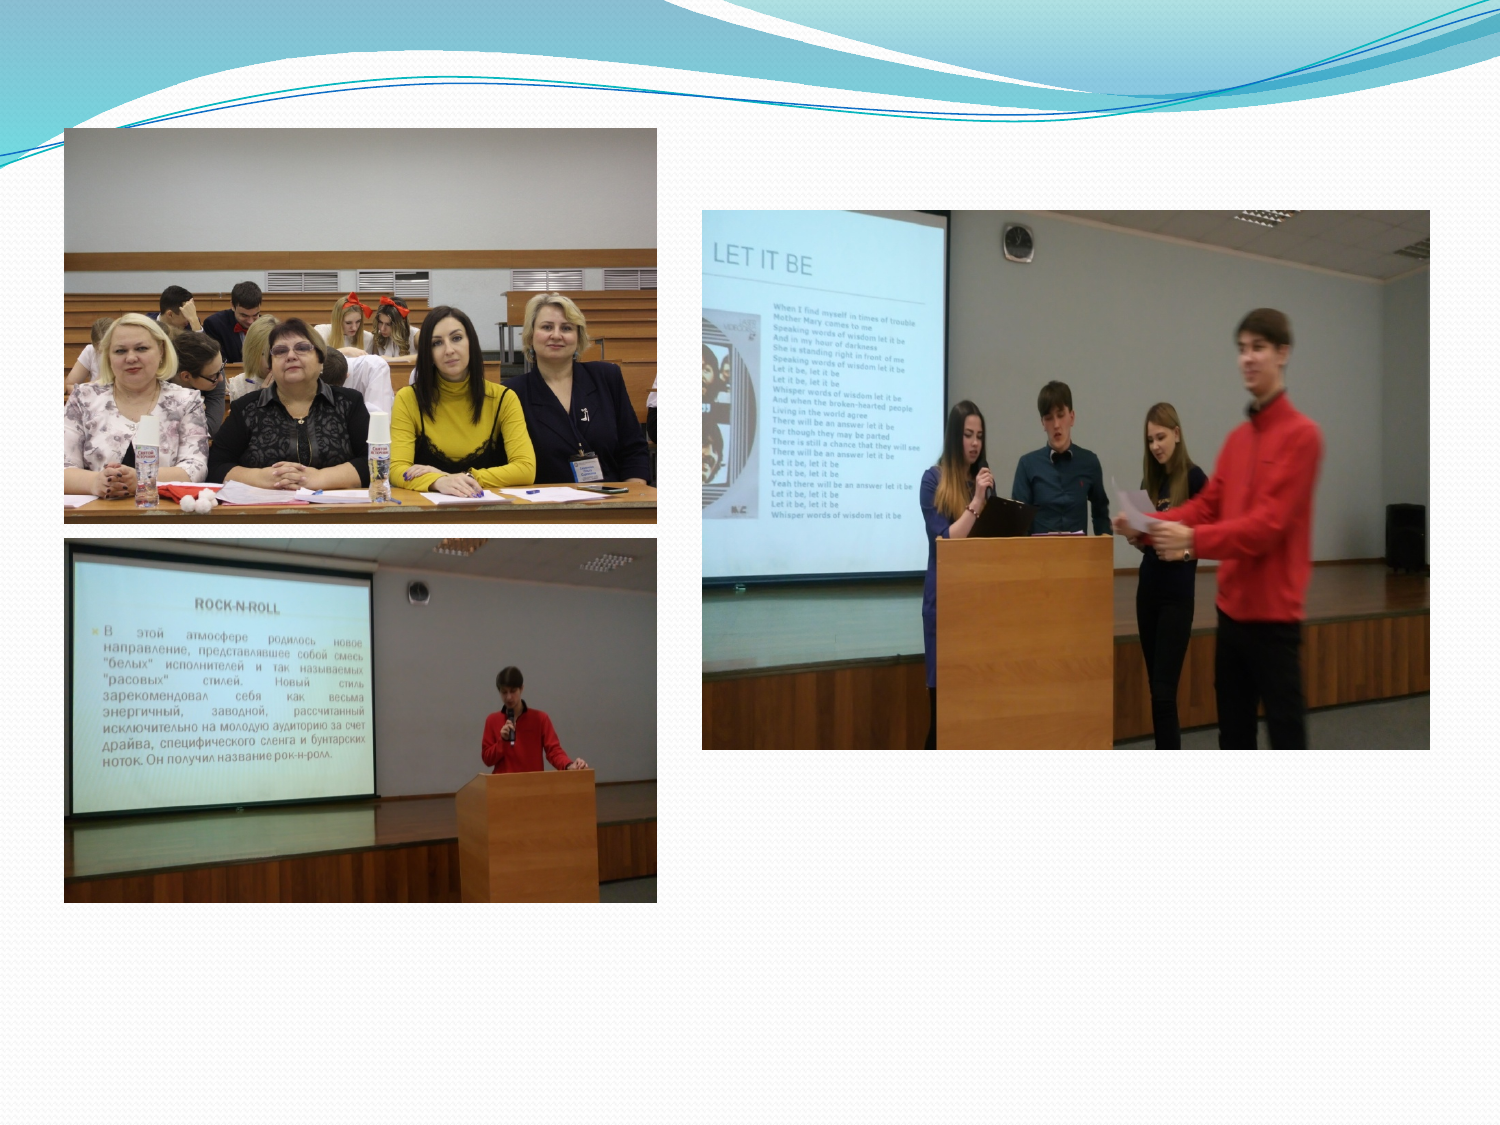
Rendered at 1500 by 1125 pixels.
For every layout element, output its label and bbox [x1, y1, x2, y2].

picture [702, 210, 1430, 751]
picture [64, 128, 657, 524]
picture [64, 538, 657, 903]
